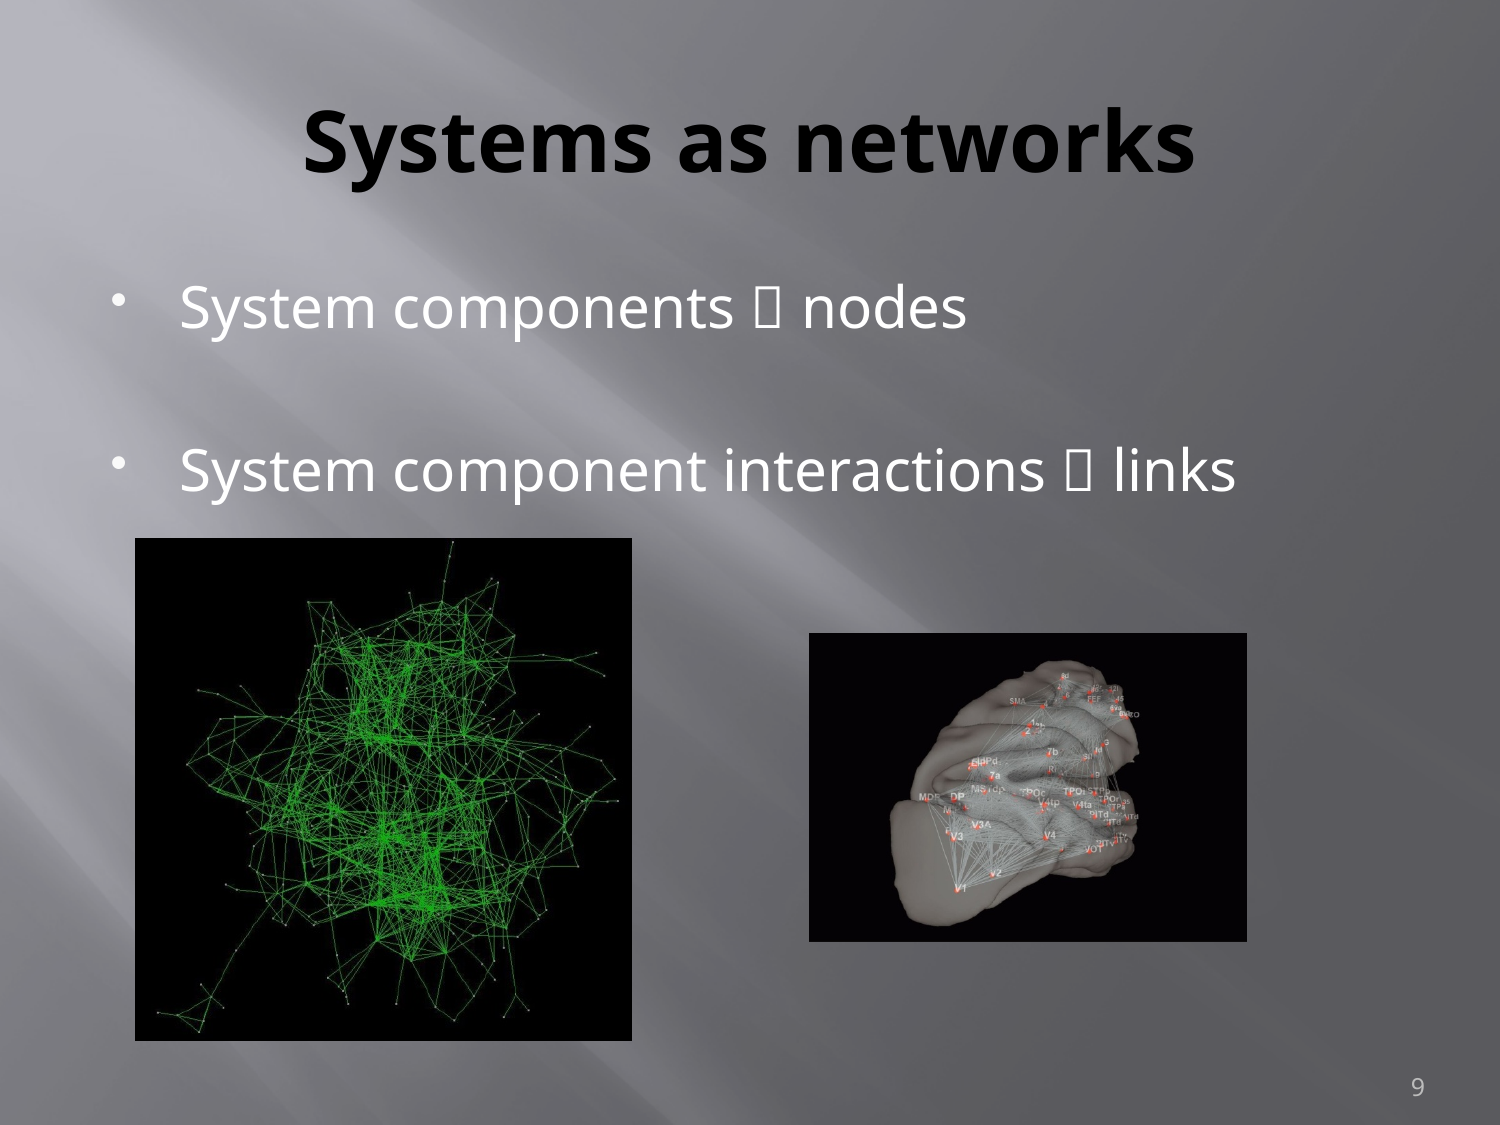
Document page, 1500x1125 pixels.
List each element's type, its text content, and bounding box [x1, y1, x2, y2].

title Systems as networks [75, 45, 1425, 233]
picture [135, 538, 633, 1041]
list System components  nodes System component interactions  links [75, 262, 1425, 610]
slide_number 9 [1299, 1052, 1425, 1113]
picture [808, 633, 1247, 942]
